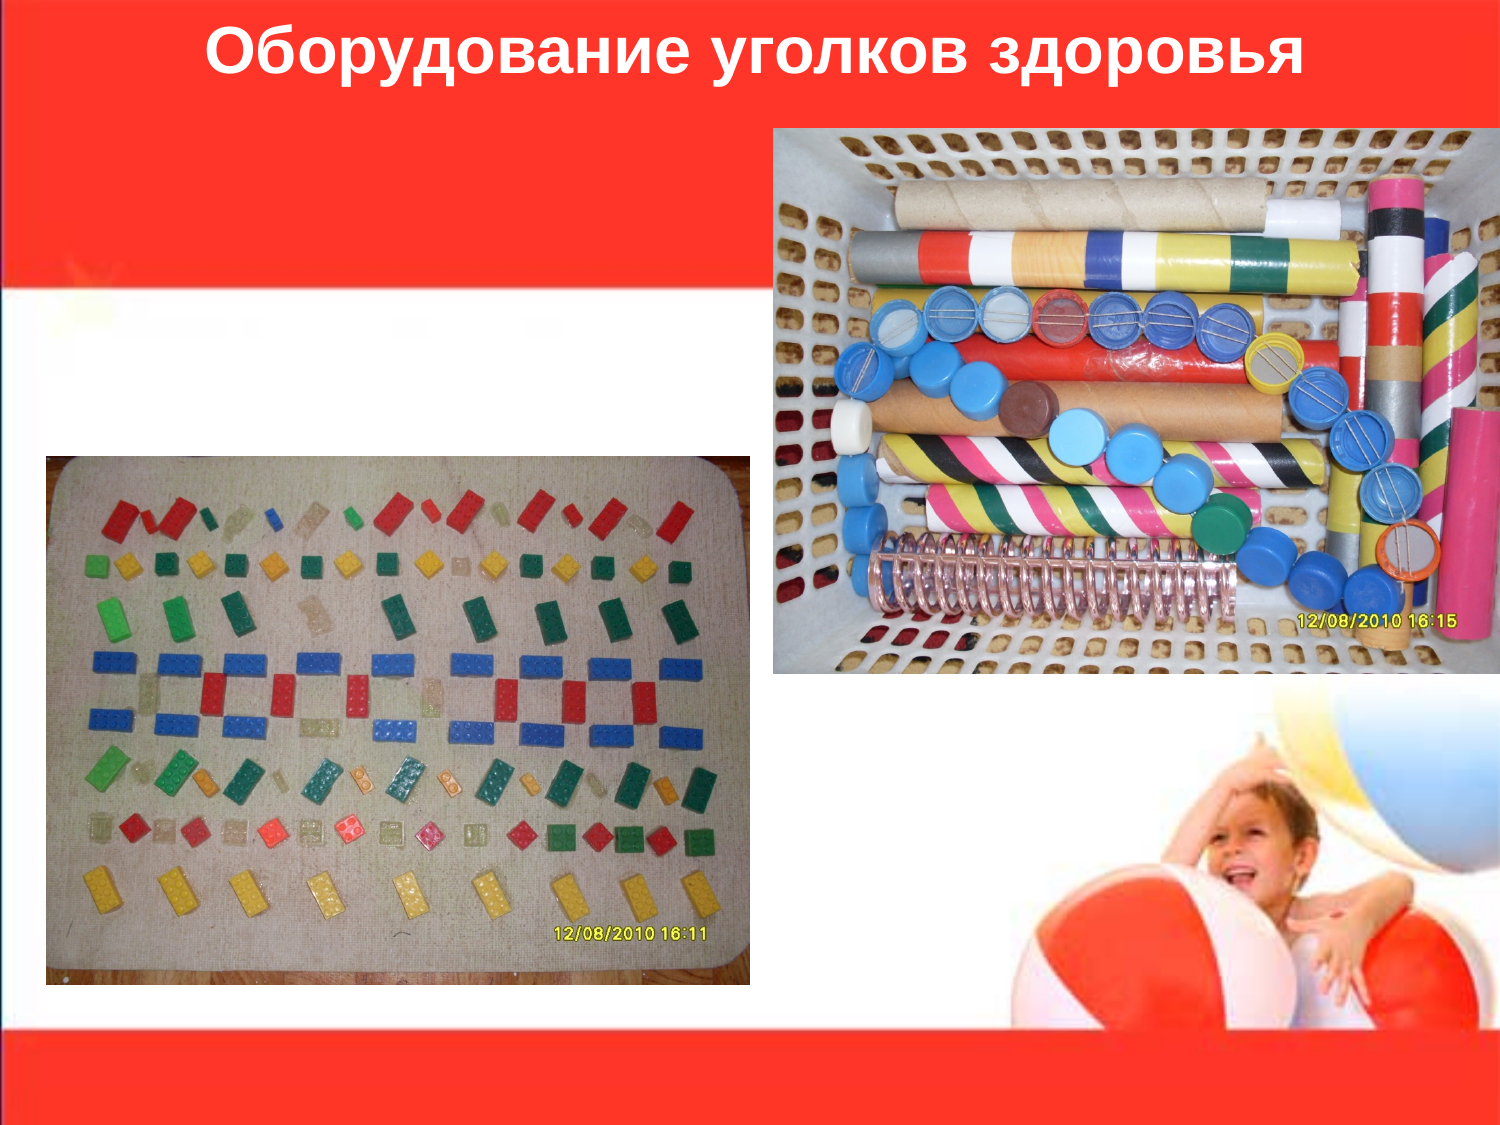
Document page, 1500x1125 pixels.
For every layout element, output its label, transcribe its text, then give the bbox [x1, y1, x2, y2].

text_box Оборудование уголков здоровья [152, 0, 1360, 95]
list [49, 459, 750, 983]
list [776, 131, 1500, 672]
picture [0, 0, 1500, 1125]
